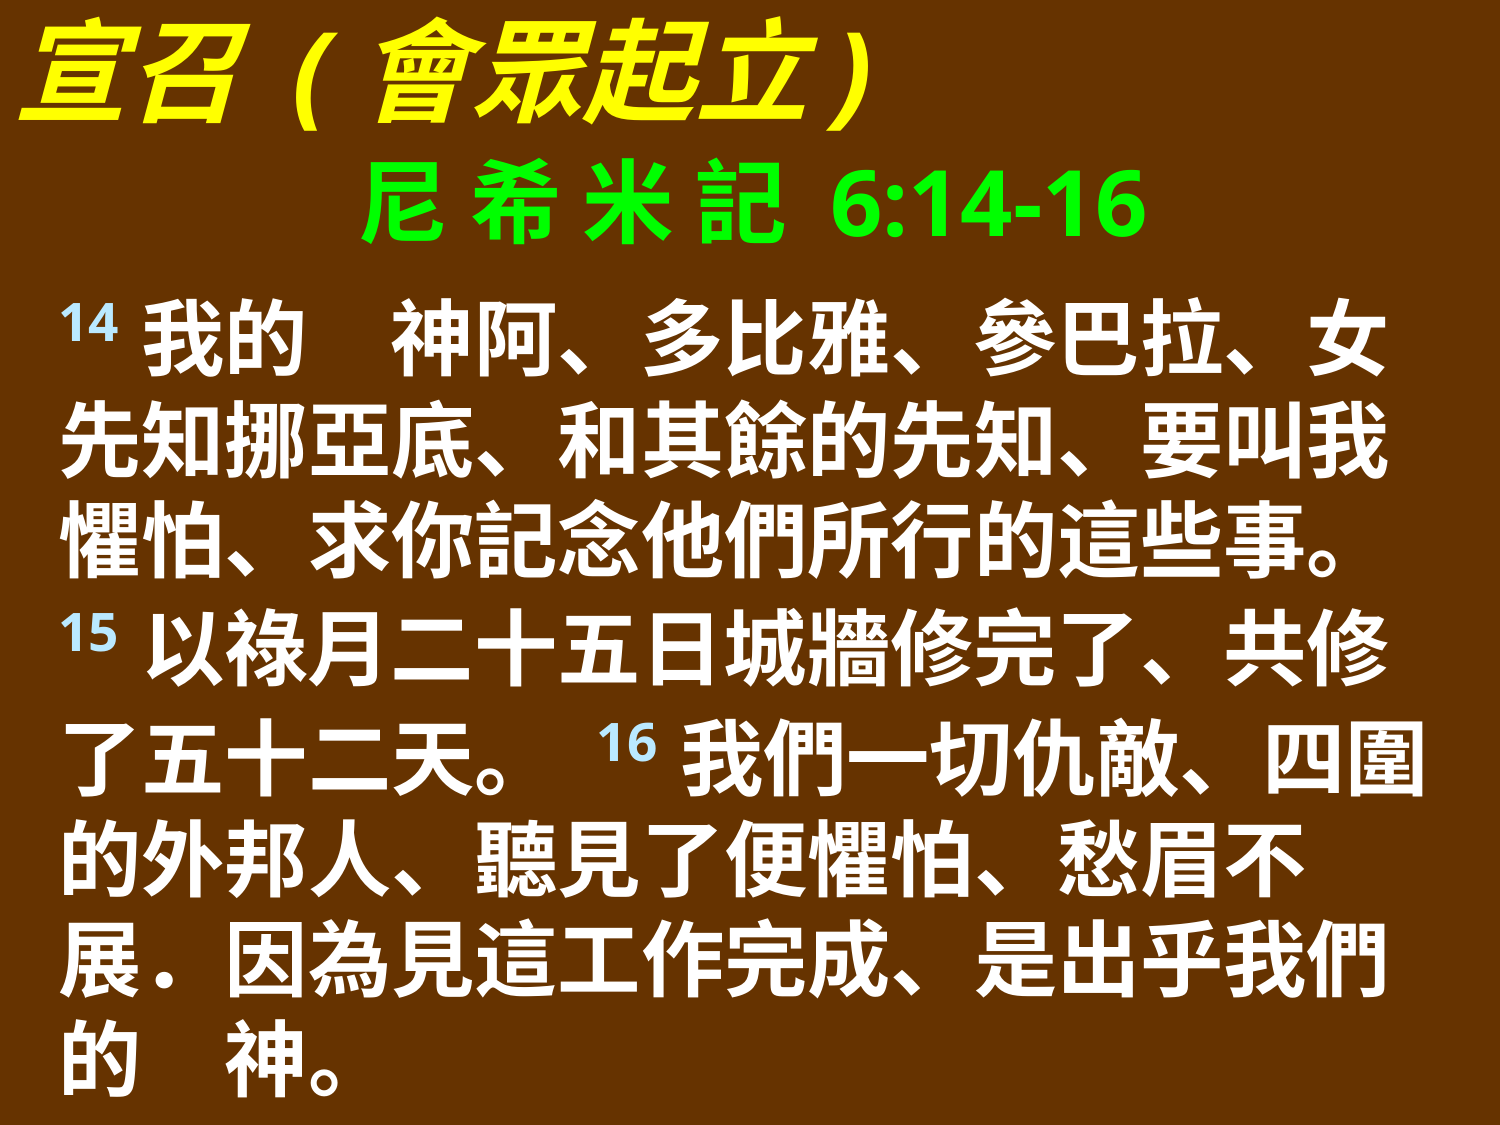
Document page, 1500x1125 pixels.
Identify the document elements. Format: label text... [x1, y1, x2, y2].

text_box 宣召 (會眾起立) [0, 0, 1275, 138]
text_box 尼 希 米 記 6:14-16 14我的 神阿、多比雅、參巴拉、女先知挪亞底、和其餘的先知、要叫我懼怕、求你記念他們所行的這些事。 15以祿月二十五日城牆修完了、共修了五十二天。 16我們一切仇敵、四圍的外邦人、聽見了便懼怕、愁眉不展．因為見這工作完成、是出乎我們的 神。 [24, 137, 1463, 1115]
